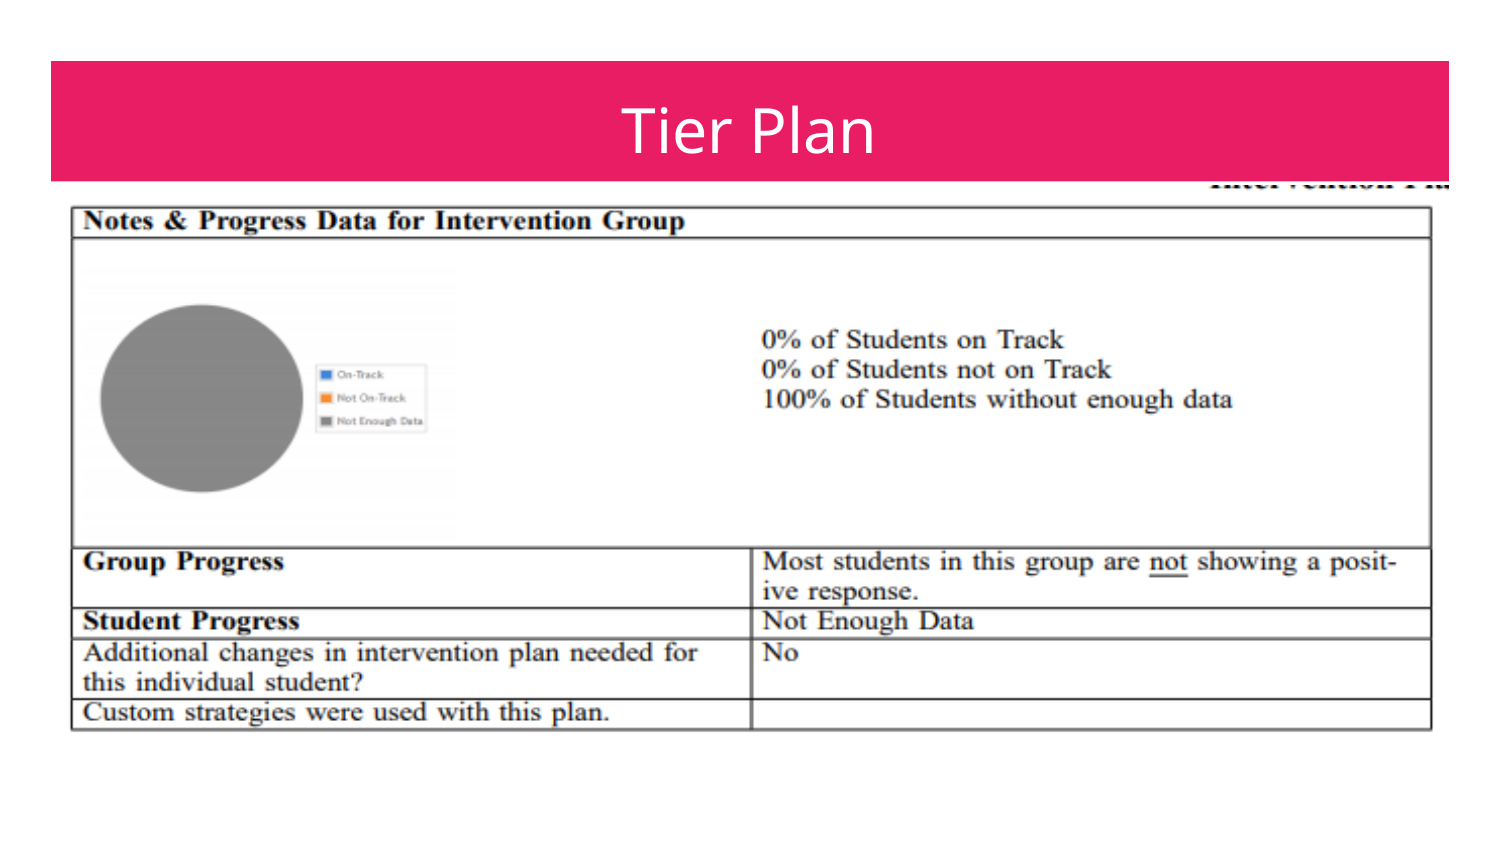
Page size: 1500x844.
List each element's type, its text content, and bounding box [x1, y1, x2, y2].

picture [50, 185, 1450, 747]
title Tier Plan [51, 61, 1449, 182]
